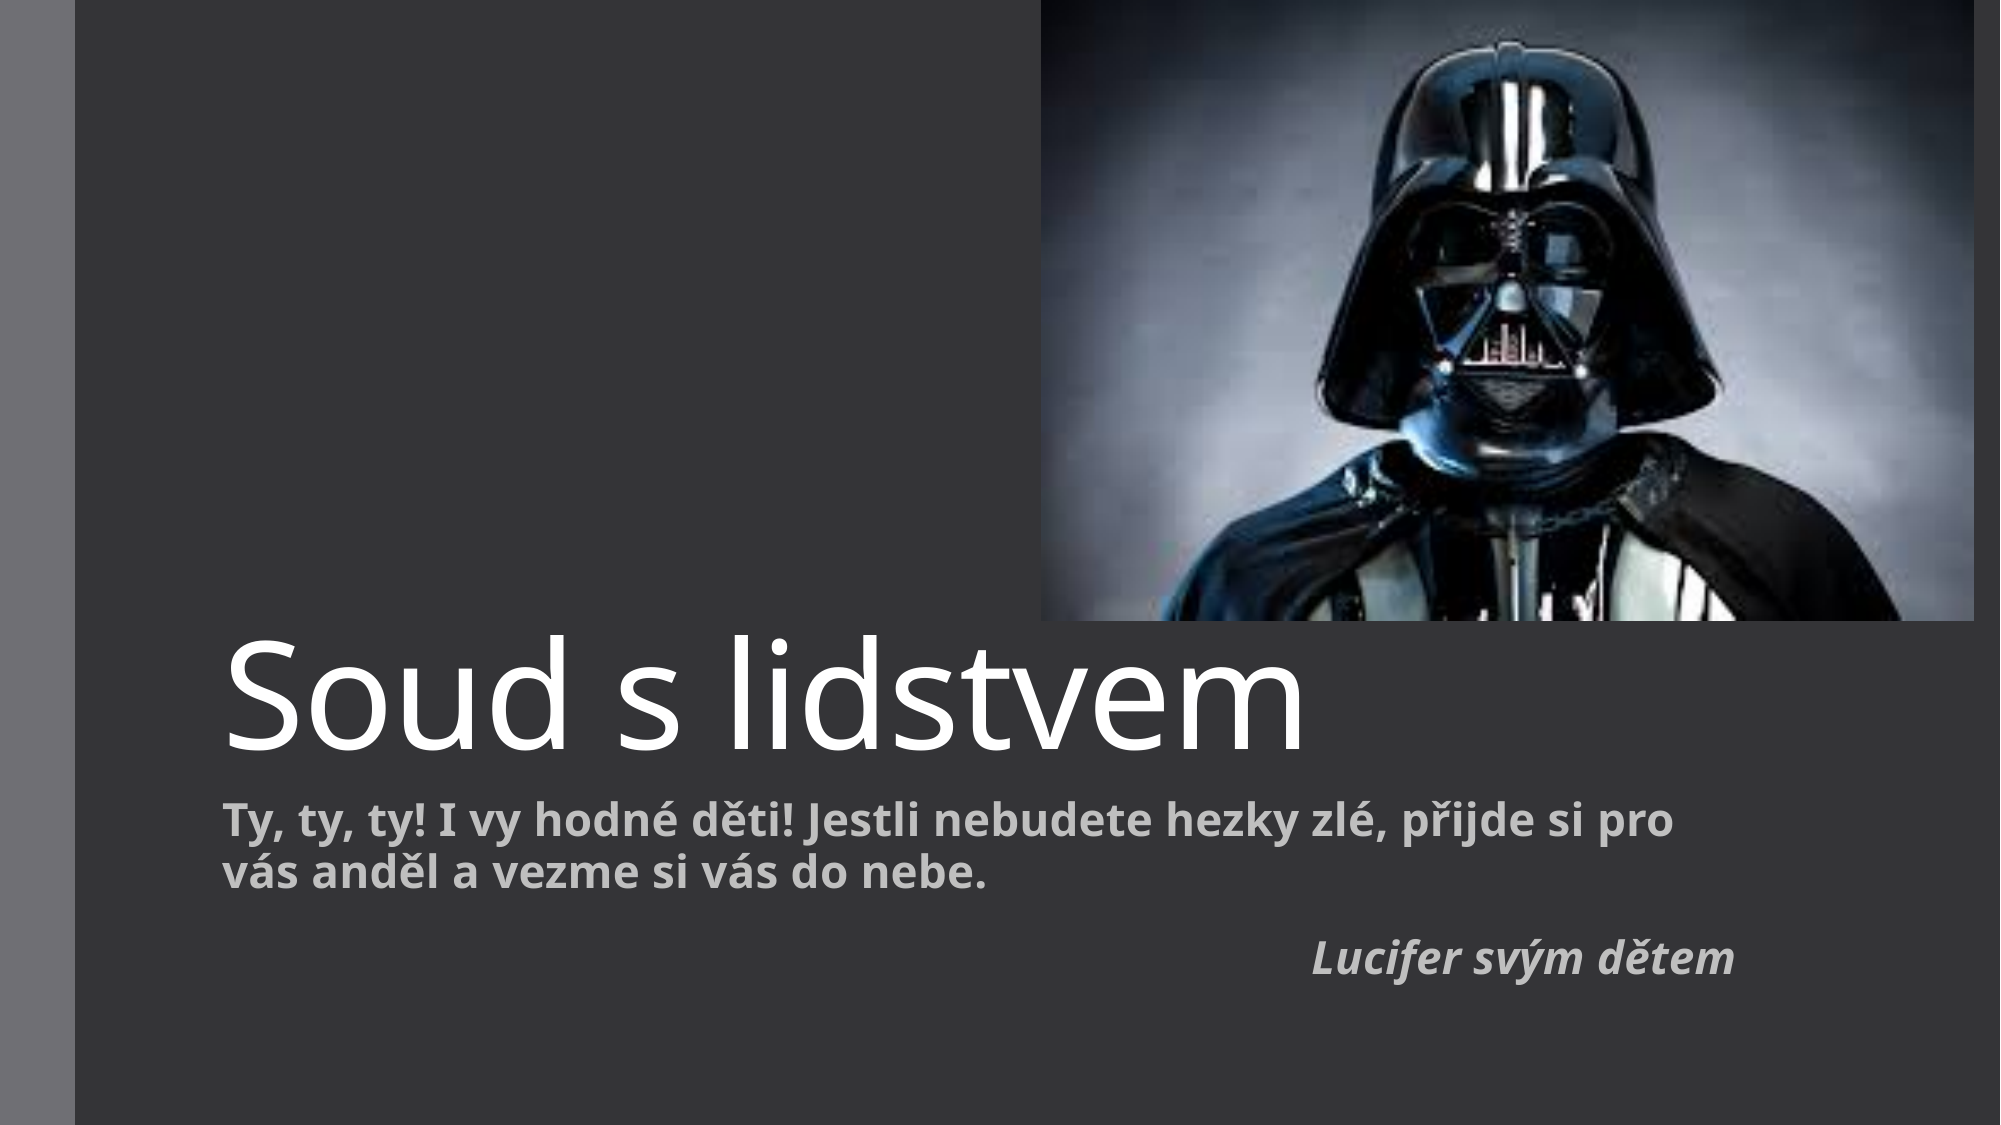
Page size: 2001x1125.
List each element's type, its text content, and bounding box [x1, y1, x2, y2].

picture [1040, 0, 1974, 621]
subtitle Ty, ty, ty! I vy hodné děti! Jestli nebudete hezky zlé, přijde si pro vás anděl a vezme si vás do nebe. Lucifer svým dětem [206, 787, 1752, 1065]
title Soud s lidstvem [206, 124, 1752, 787]
